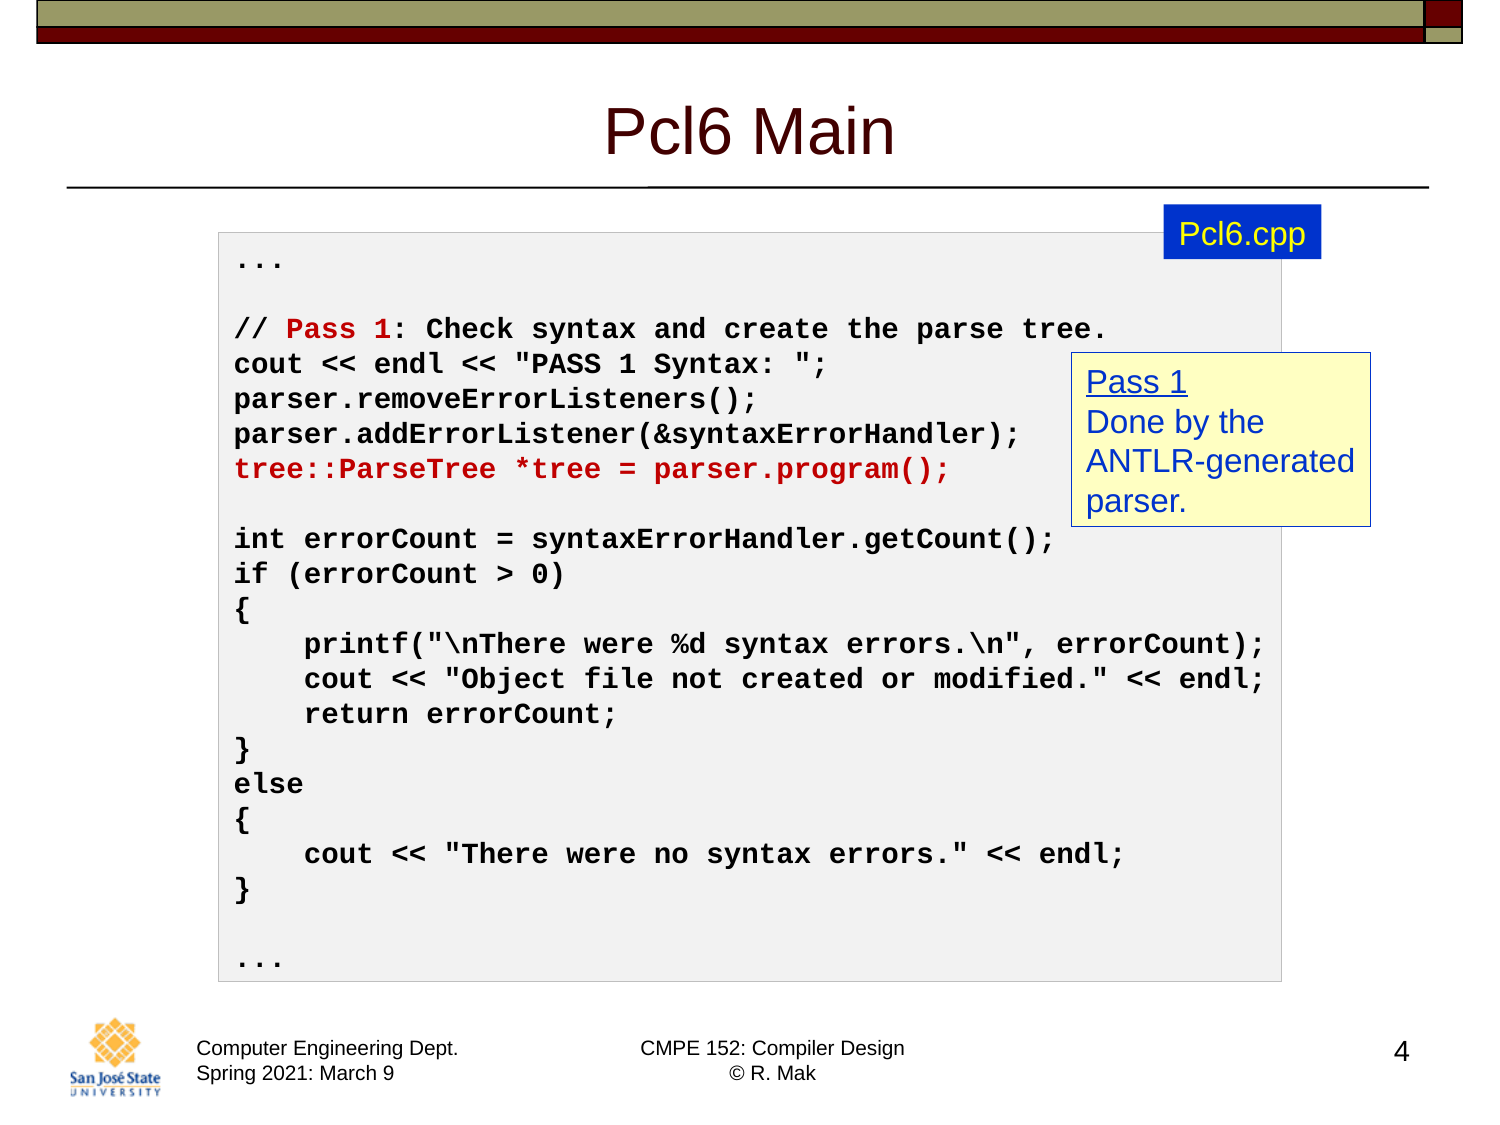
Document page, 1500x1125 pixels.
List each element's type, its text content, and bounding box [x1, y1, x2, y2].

title Pcl6 Main [75, 67, 1425, 175]
text_box Pcl6.cpp [1163, 204, 1322, 260]
slide_number 4 [1320, 1025, 1425, 1100]
text_box Pass 1 Done by the ANTLR-generated parser. [1071, 352, 1371, 527]
picture [60, 1012, 166, 1112]
text_box ... // Pass 1: Check syntax and create the parse tree. cout << endl << "PASS 1 Syntax: "; parser.removeErrorListeners(); parser.addErrorListener(&syntaxErrorHandler); tree::ParseTree *tree = parser.program(); int errorCount = syntaxErrorHandler.getCount(); if (errorCount > 0) { printf("\nThere were %d syntax errors.\n", errorCount); cout << "Object file not created or modified." << endl; return errorCount; } else { cout << "There were no syntax errors." << endl; } ... [218, 232, 1282, 982]
